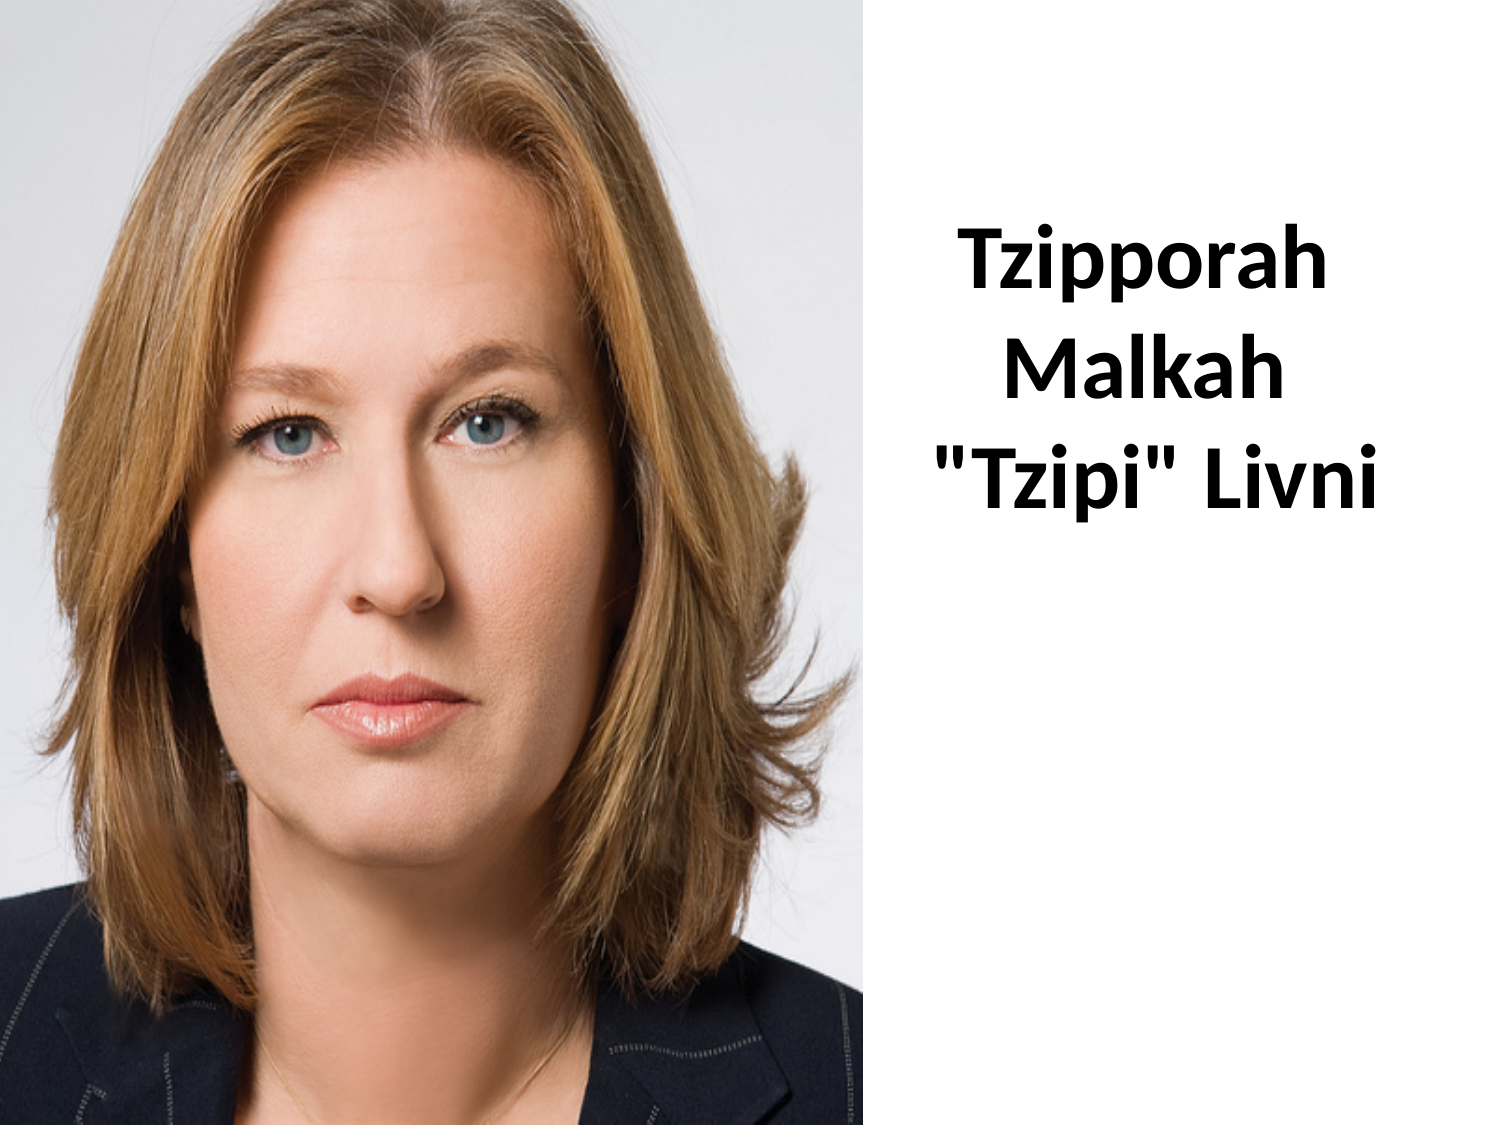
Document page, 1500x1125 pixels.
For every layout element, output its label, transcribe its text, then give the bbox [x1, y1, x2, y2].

title Tzipporah Malkah "Tzipi" Livni [867, 101, 1425, 622]
picture [0, 0, 864, 1125]
